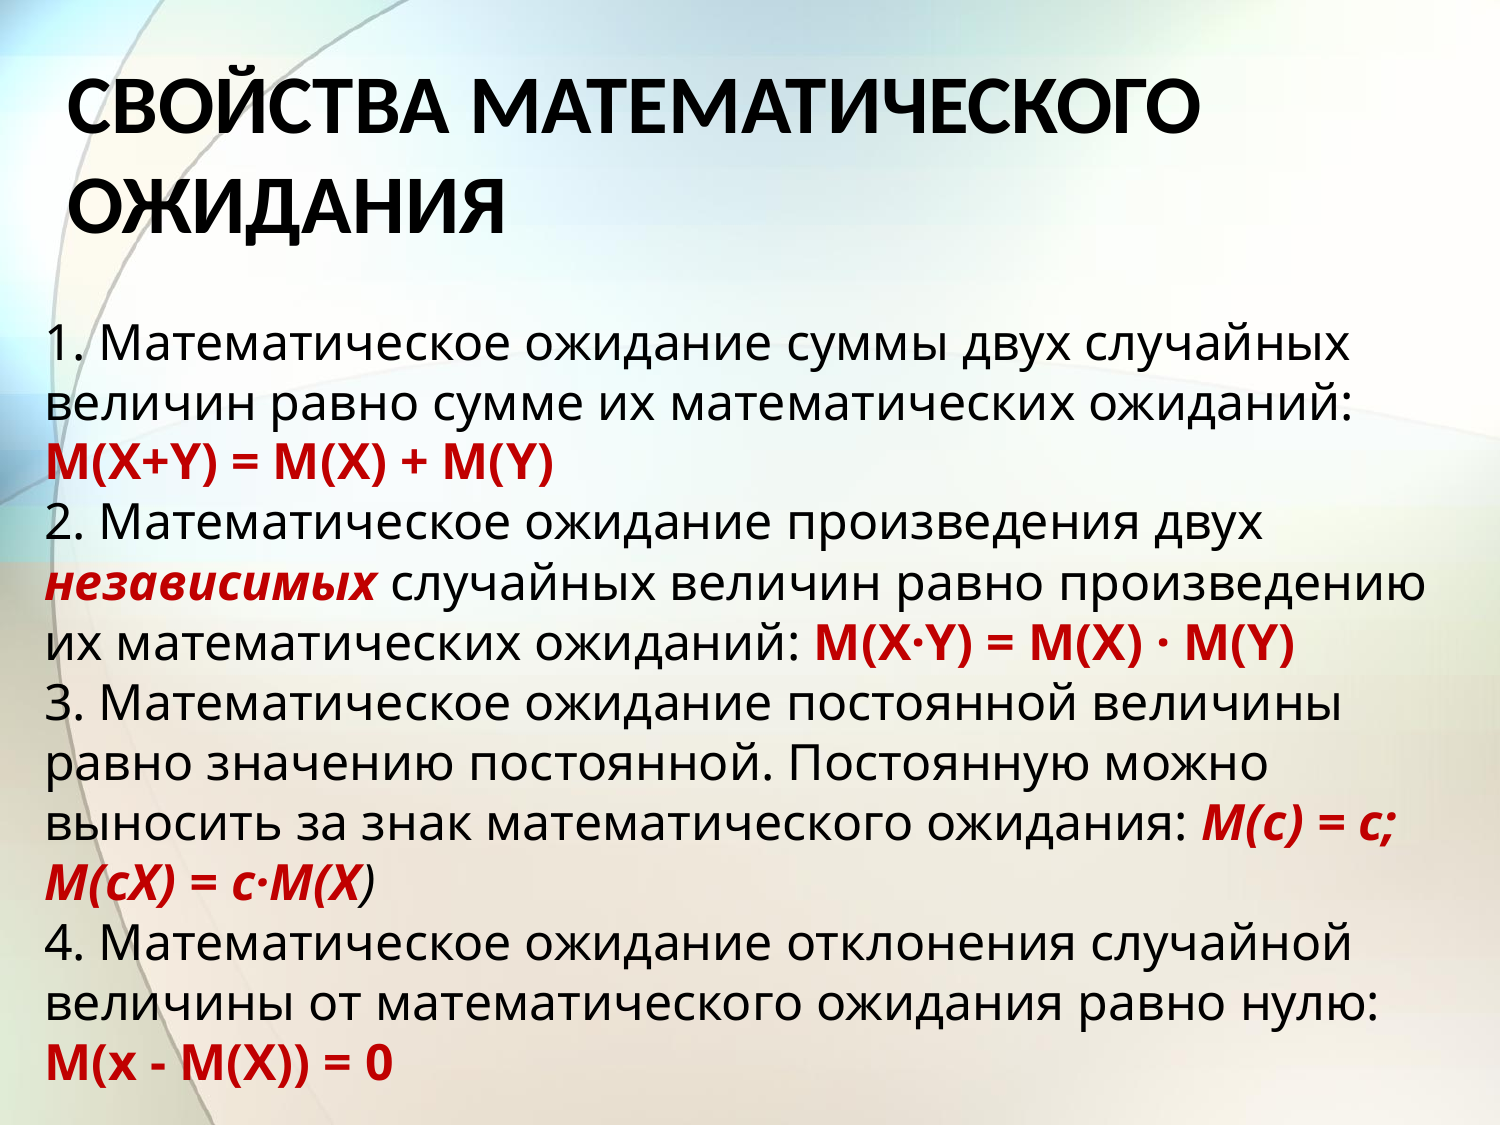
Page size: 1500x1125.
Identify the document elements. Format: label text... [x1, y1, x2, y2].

picture [0, 0, 1500, 1125]
text_box 1. Математическое ожидание суммы двух случайных величин равно сумме их математических ожиданий: M(X+Y) = M(X) + M(Y) 2. Математическое ожидание произведения двух независимых случайных величин равно произведению их математических ожиданий: M(X·Y) = M(X) · M(Y) 3. Математическое ожидание постоянной величины равно значению постоянной. Постоянную можно выносить за знак математического ожидания: M(c) = c; M(cX) = c·M(X) 4. Математическое ожидание отклонения случайной величины от математического ожидания равно нулю: M(x - M(X)) = 0 [29, 302, 1471, 1098]
text_box СВОЙСТВА МАТЕМАТИЧЕСКОГО ОЖИДАНИЯ [53, 42, 1471, 258]
